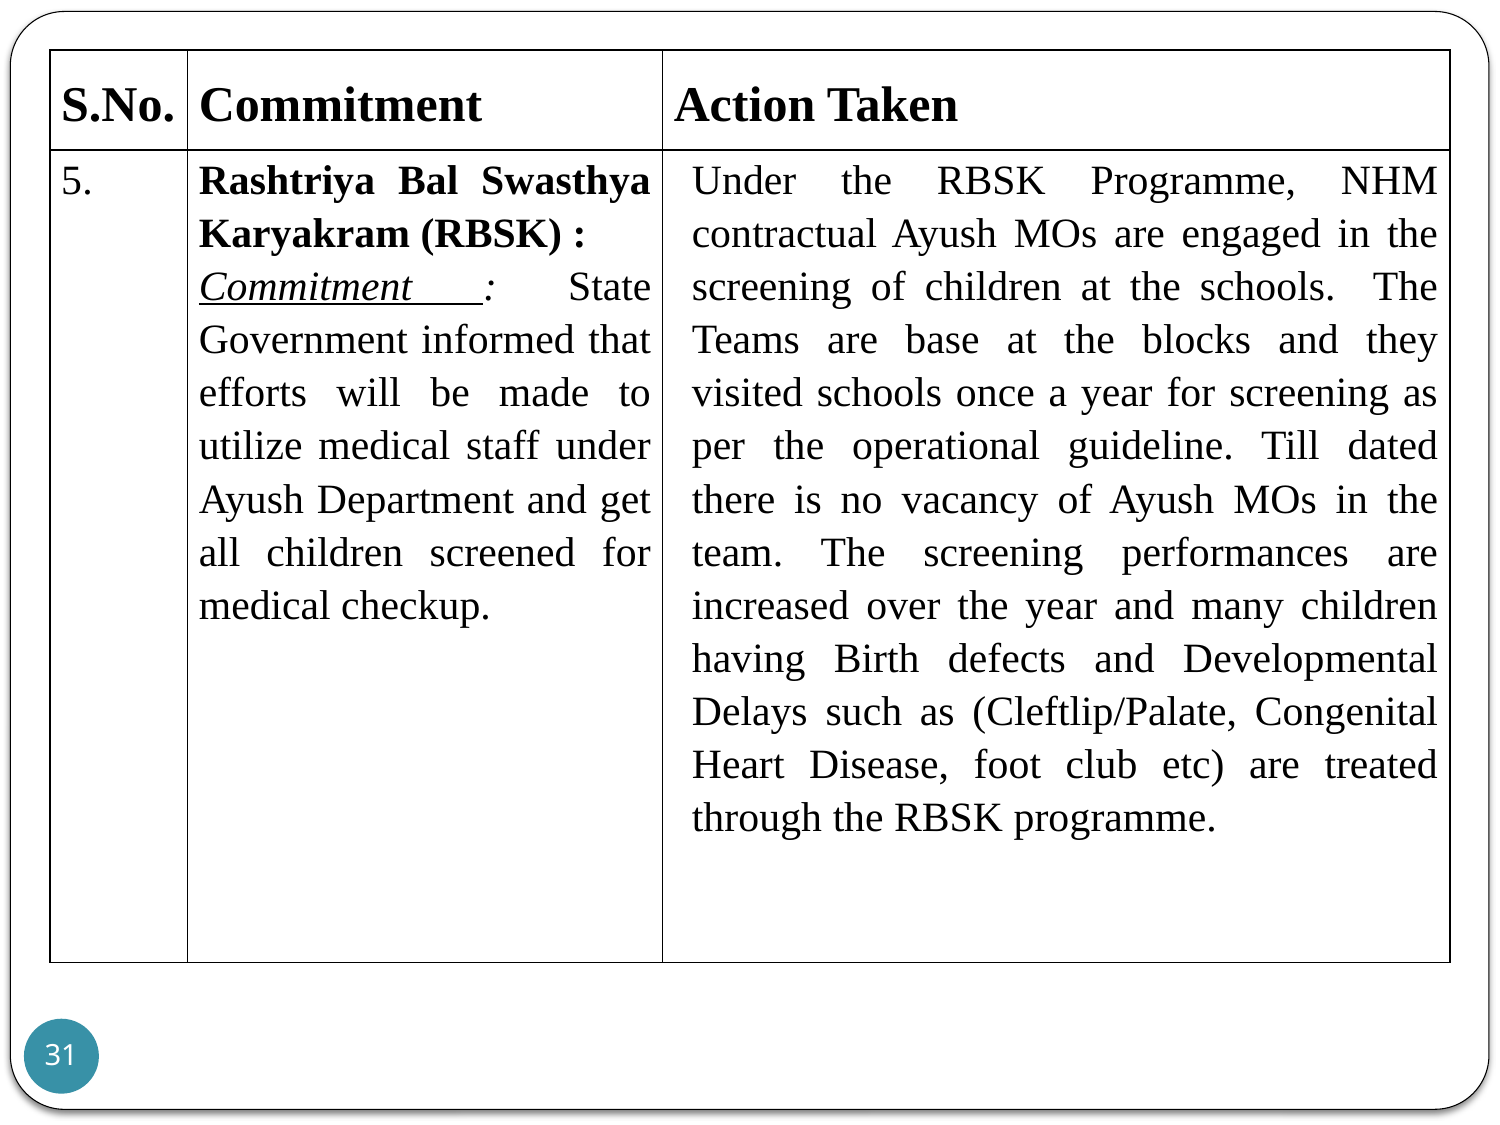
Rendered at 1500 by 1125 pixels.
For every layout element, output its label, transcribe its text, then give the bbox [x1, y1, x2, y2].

table_cell Rashtriya Bal Swasthya Karyakram (RBSK) : Commitment : State Government informed that efforts will be made to utilize medical staff under Ayush Department and get all children screened for medical checkup. [188, 151, 662, 962]
table_cell Under the RBSK Programme, NHM contractual Ayush MOs are engaged in the screening of children at the schools. The Teams are base at the blocks and they visited schools once a year for screening as per the operational guideline. Till dated there is no vacancy of Ayush MOs in the team. The screening performances are increased over the year and many children having Birth defects and Developmental Delays such as (Cleftlip/Palate, Congenital Heart Disease, foot club etc) are treated through the RBSK programme. [663, 151, 1449, 962]
table_header Action Taken [663, 51, 1449, 149]
table_header S.No. [51, 51, 187, 149]
table_cell 5. [51, 151, 187, 962]
slide_number 31 [23, 1018, 99, 1094]
table_header Commitment [188, 51, 662, 149]
